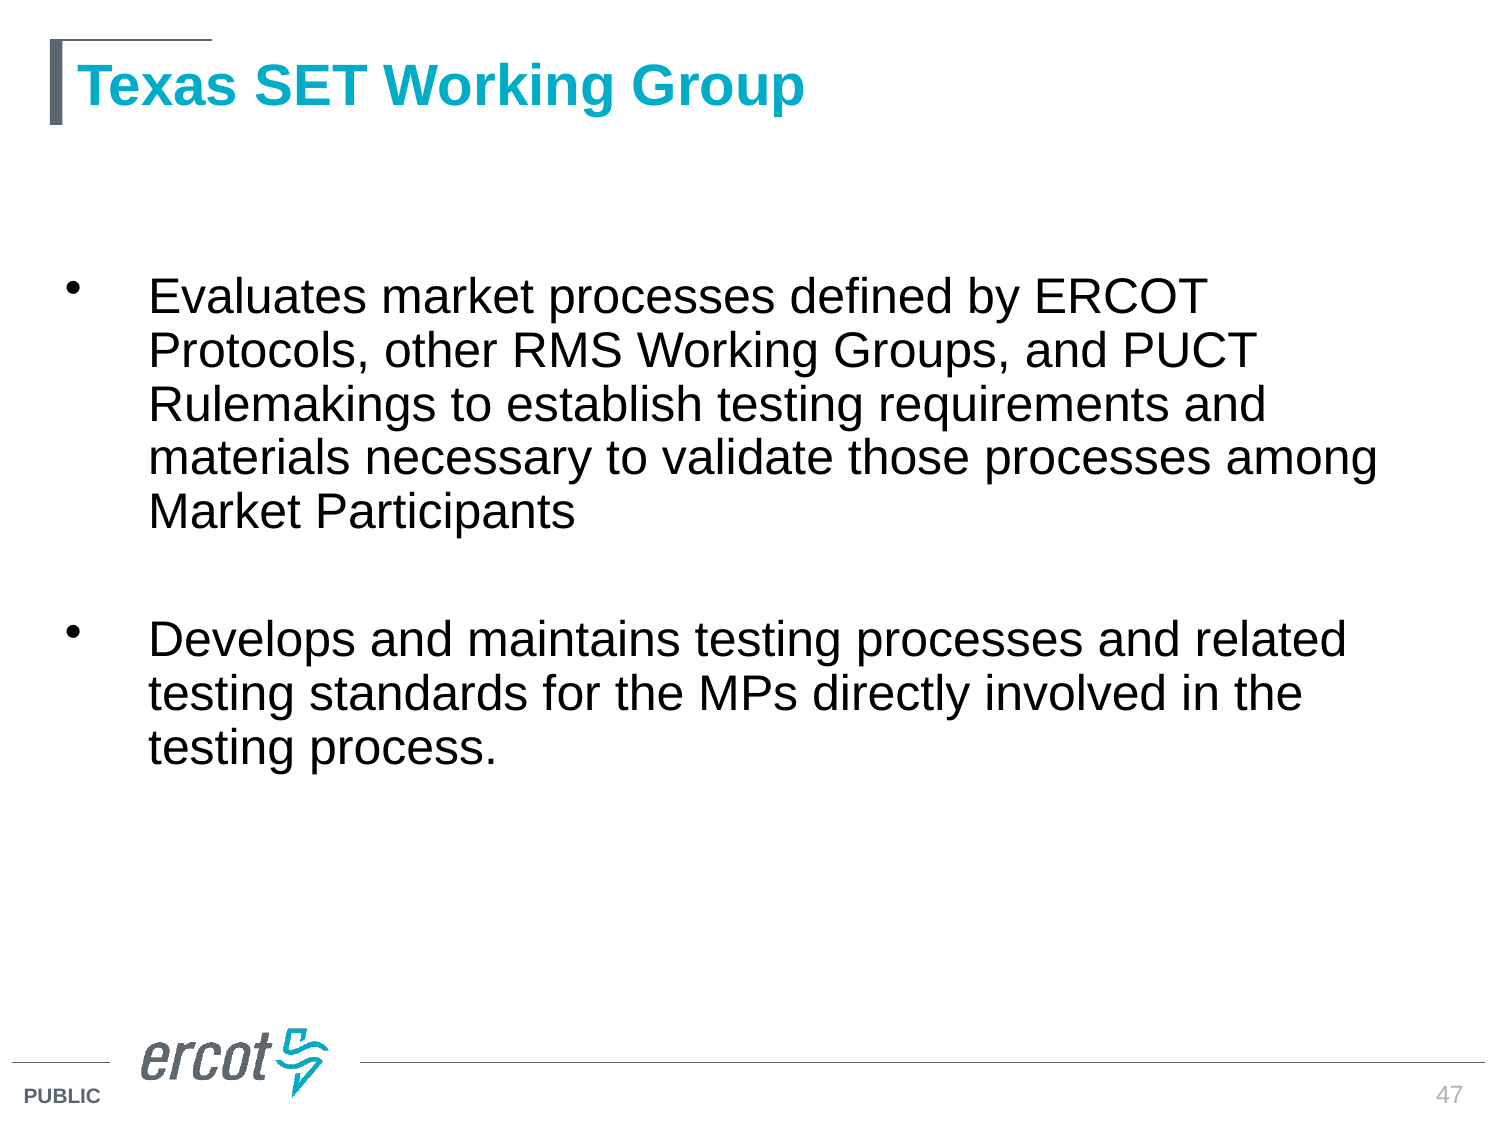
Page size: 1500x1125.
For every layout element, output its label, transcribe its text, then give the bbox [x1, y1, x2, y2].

title Texas SET Working Group [62, 39, 1450, 125]
picture [137, 1024, 332, 1100]
slide_number 47 [1412, 1076, 1488, 1112]
list Evaluates market processes defined by ERCOT Protocols, other RMS Working Groups, and PUCT Rulemakings to establish testing requirements and materials necessary to validate those processes among Market Participants Develops and maintains testing processes and related testing standards for the MPs directly involved in the testing process. [50, 262, 1450, 972]
